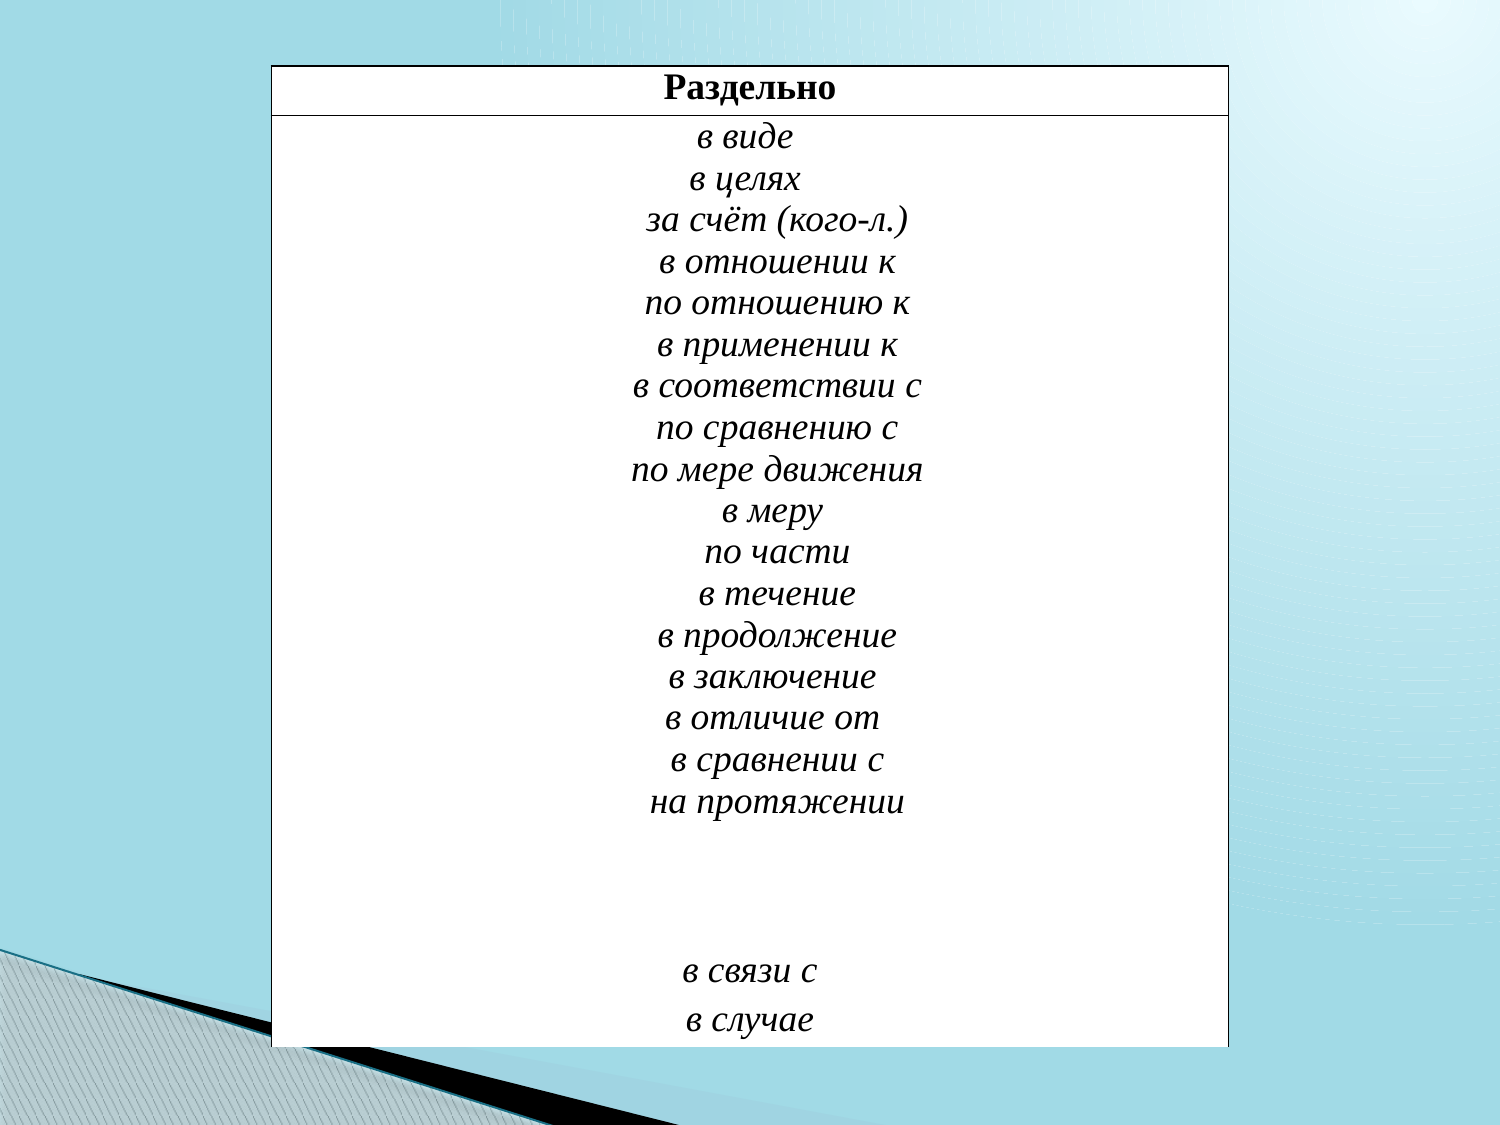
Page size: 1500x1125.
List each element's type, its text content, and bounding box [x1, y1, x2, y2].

table_cell в случае [272, 998, 1228, 1047]
table_header Раздельно [272, 67, 1228, 115]
table_cell в виде в целях за счёт (кого-л.) в отношении к по отношению к в приме­нении к в соответствии с по сравнению с по мере движения в меру по части в течение в продолжение в заключение в отличие от в сравнении с на протяжении [272, 116, 1228, 949]
table_cell в связи с [272, 949, 1228, 998]
